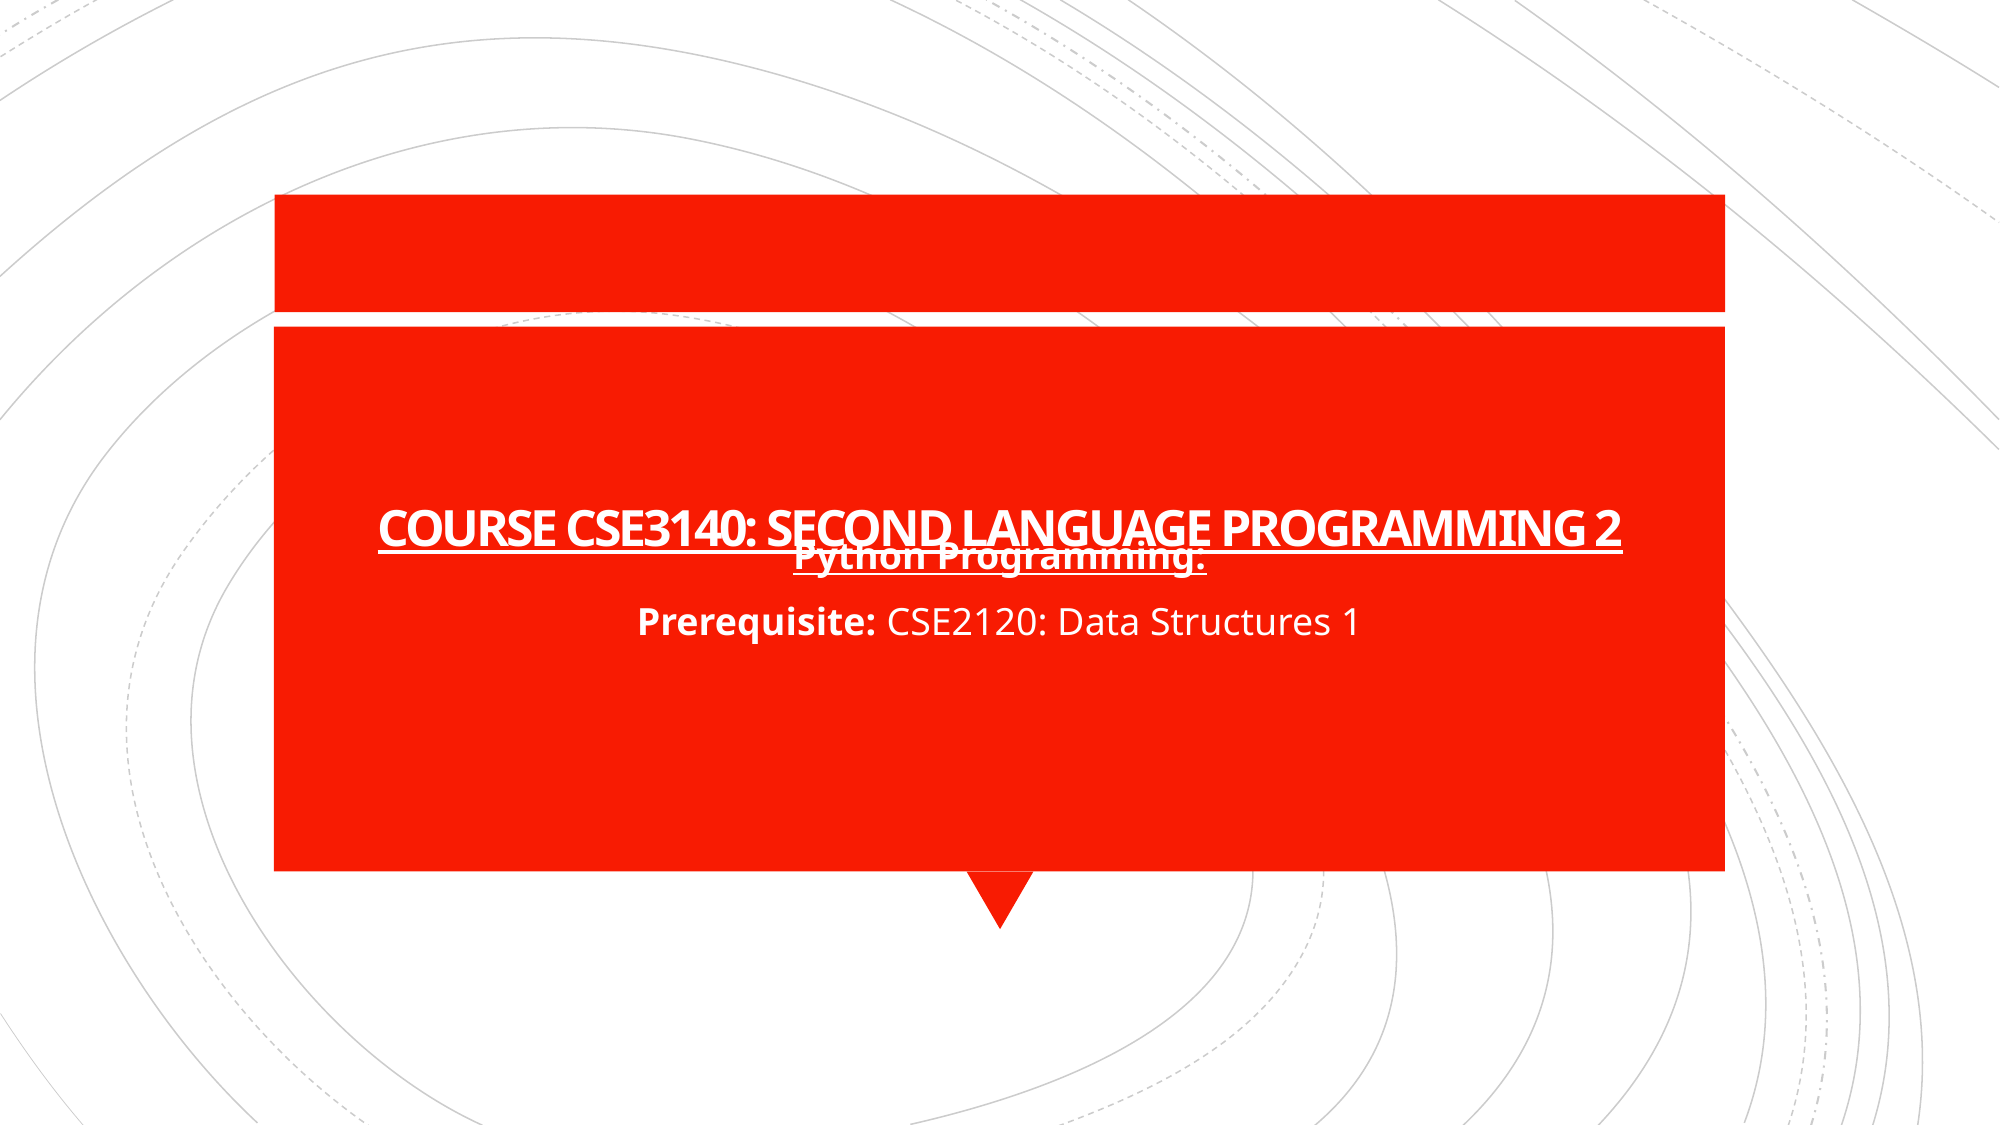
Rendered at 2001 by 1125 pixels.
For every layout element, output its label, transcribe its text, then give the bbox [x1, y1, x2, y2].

title COURSE CSE3140: SECOND LANGUAGE PROGRAMMING 2 [288, 462, 1713, 750]
subtitle Python Programming: Prerequisite: CSE2120: Data Structures 1 [288, 532, 1712, 750]
